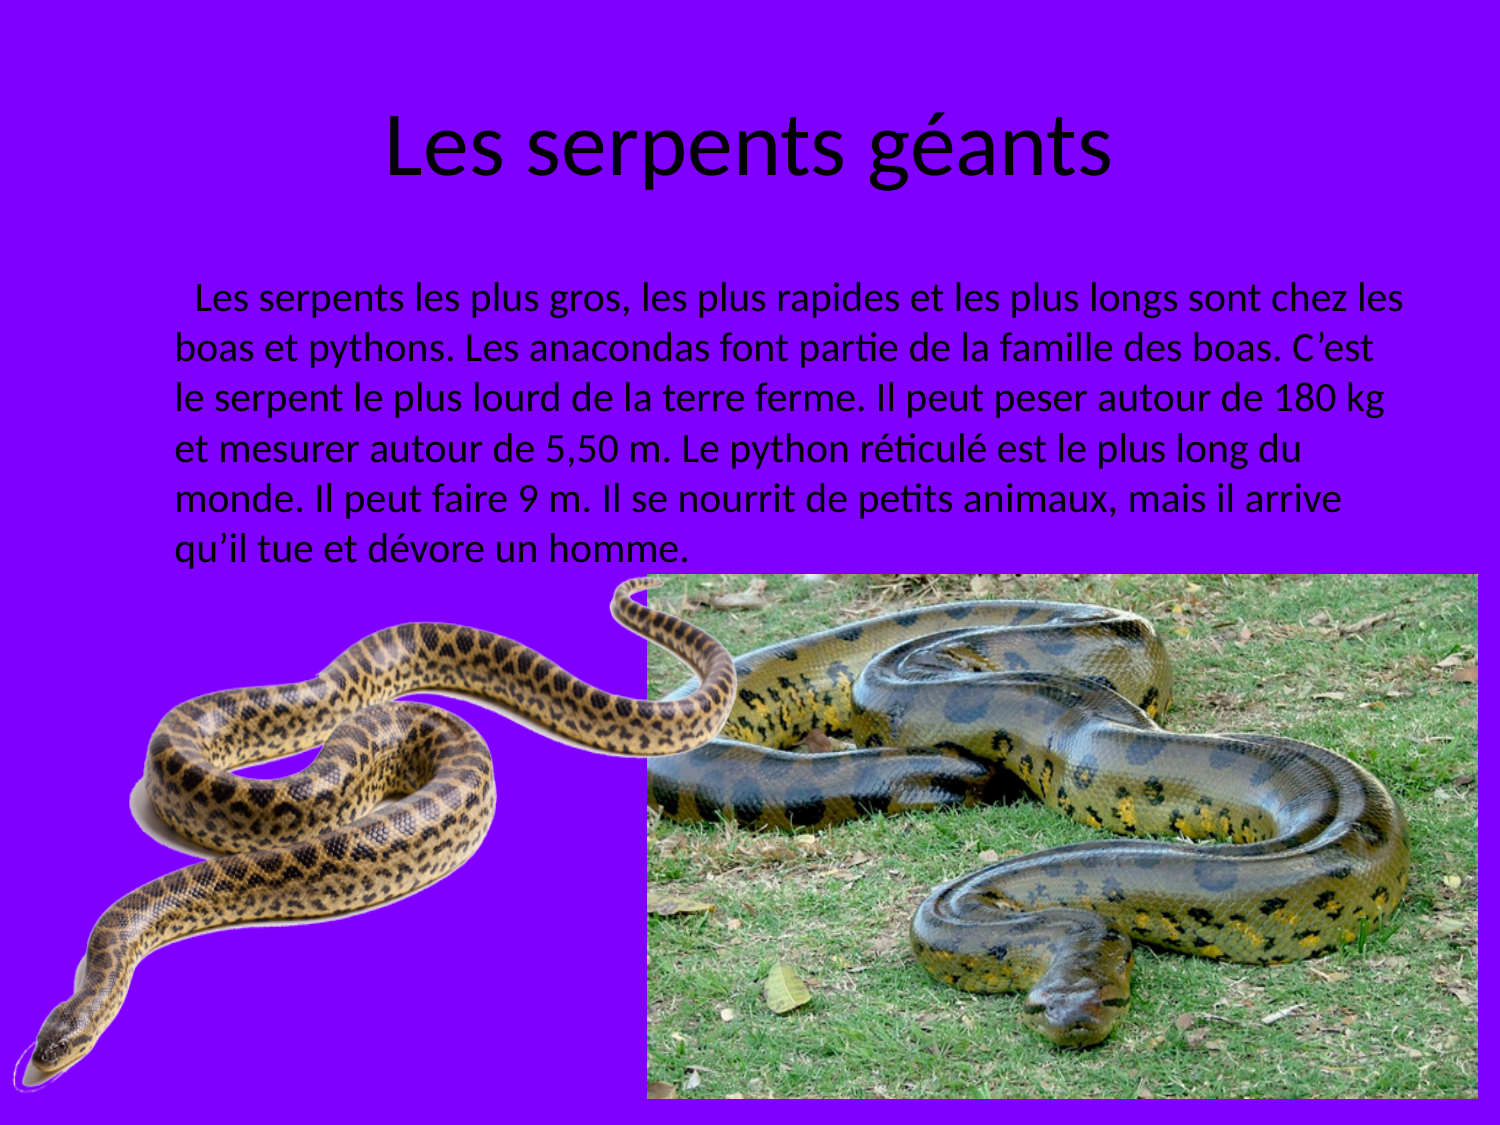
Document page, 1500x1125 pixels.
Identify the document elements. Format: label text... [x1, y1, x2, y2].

title Les serpents géants [75, 45, 1425, 233]
picture [0, 544, 1479, 1099]
list Les serpents les plus gros, les plus rapides et les plus longs sont chez les boas et pythons. Les anacondas font partie de la famille des boas. C’est le serpent le plus lourd de la terre ferme. Il peut peser autour de 180 kg et mesurer autour de 5,50 m. Le python réticulé est le plus long du monde. Il peut faire 9 m. Il se nourrit de petits animaux, mais il arrive qu’il tue et dévore un homme. [75, 262, 1425, 573]
